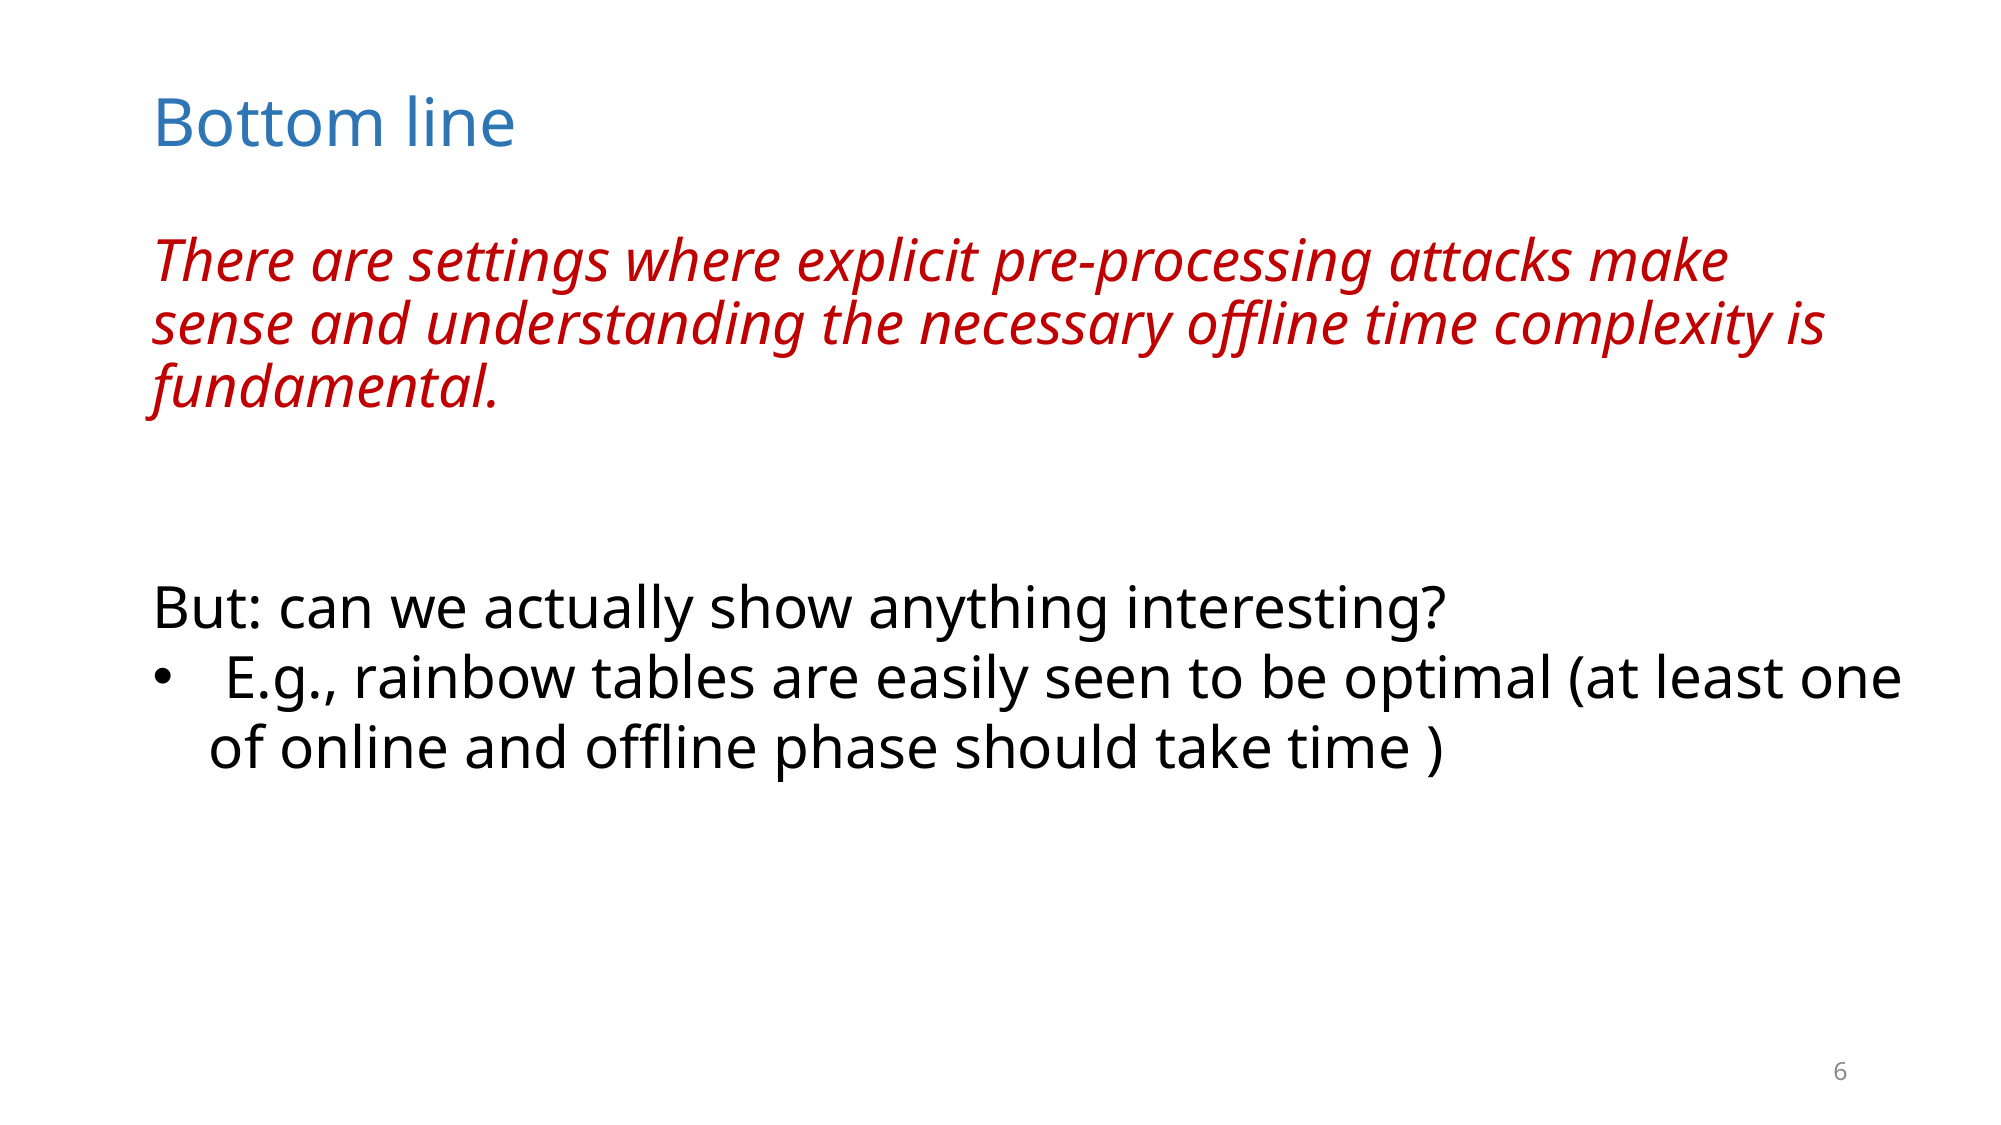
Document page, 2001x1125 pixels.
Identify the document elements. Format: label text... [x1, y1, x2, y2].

title Bottom line [137, 59, 1863, 190]
list There are settings where explicit pre-processing attacks make sense and understanding the necessary offline time complexity is fundamental. [137, 223, 1863, 1000]
slide_number 6 [1412, 1042, 1863, 1103]
